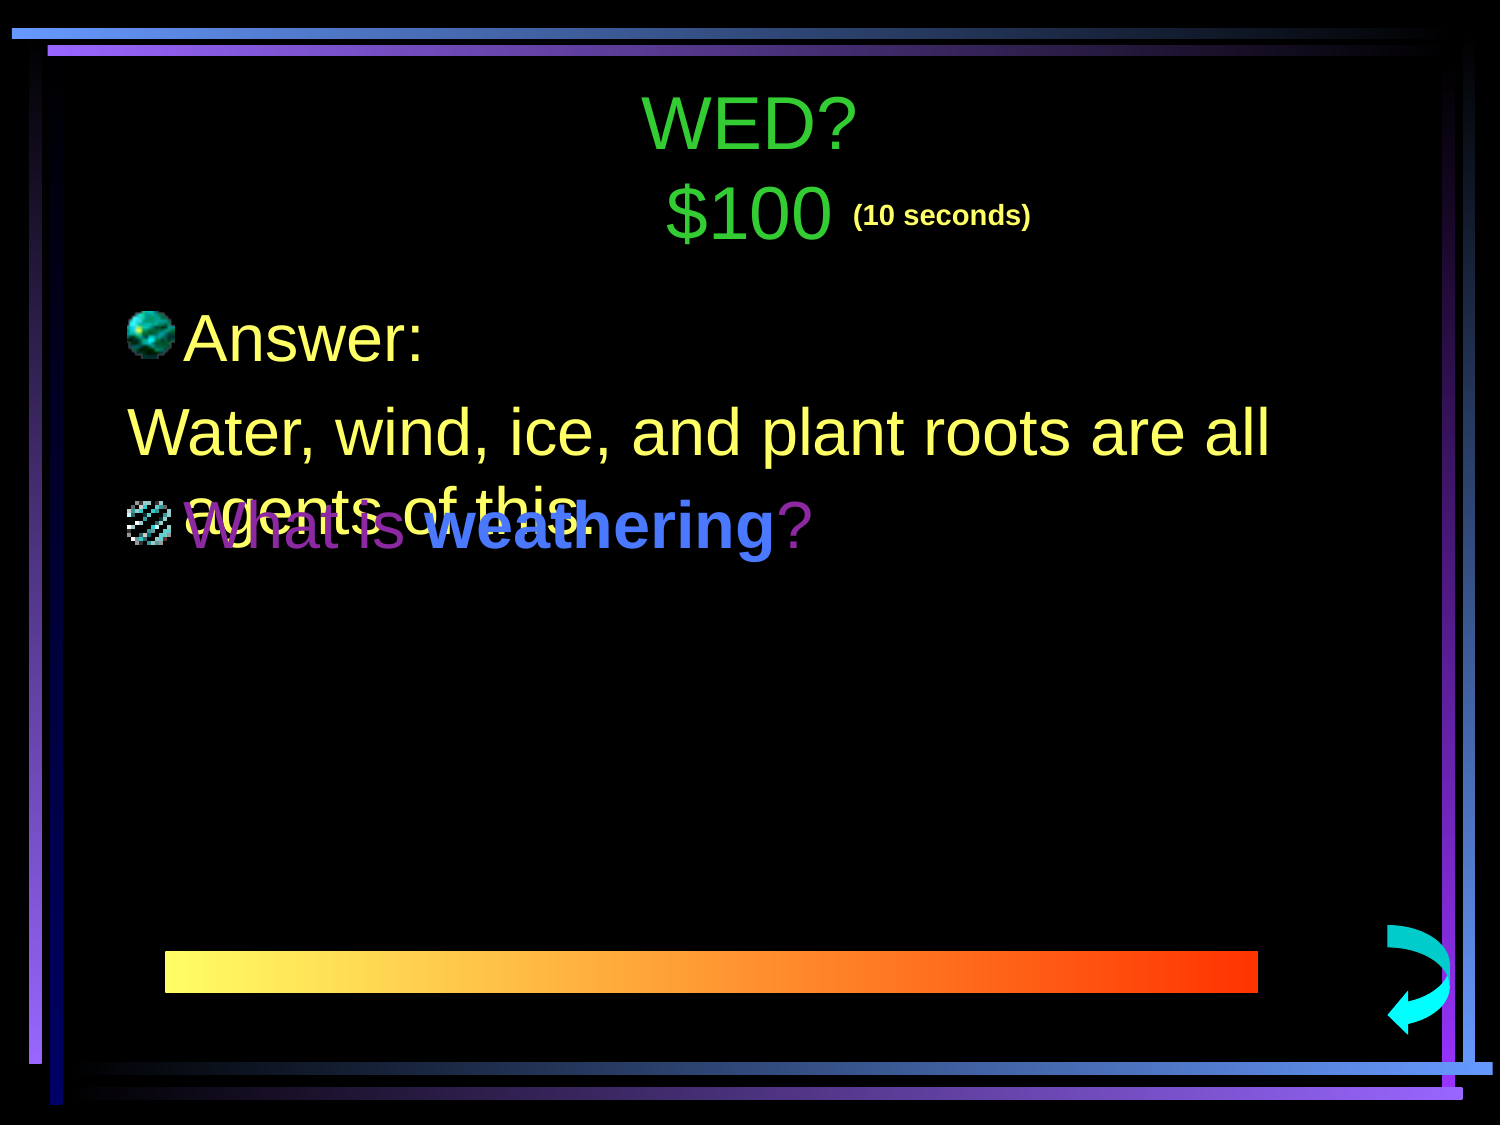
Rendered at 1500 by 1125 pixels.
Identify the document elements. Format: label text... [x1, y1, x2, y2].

picture [127, 498, 175, 545]
text_box (10 seconds) [838, 189, 1047, 239]
text_box [165, 951, 1258, 993]
title WED? $100 [112, 99, 1388, 263]
text_box [1387, 924, 1450, 1036]
list What is weathering? [112, 287, 1388, 976]
